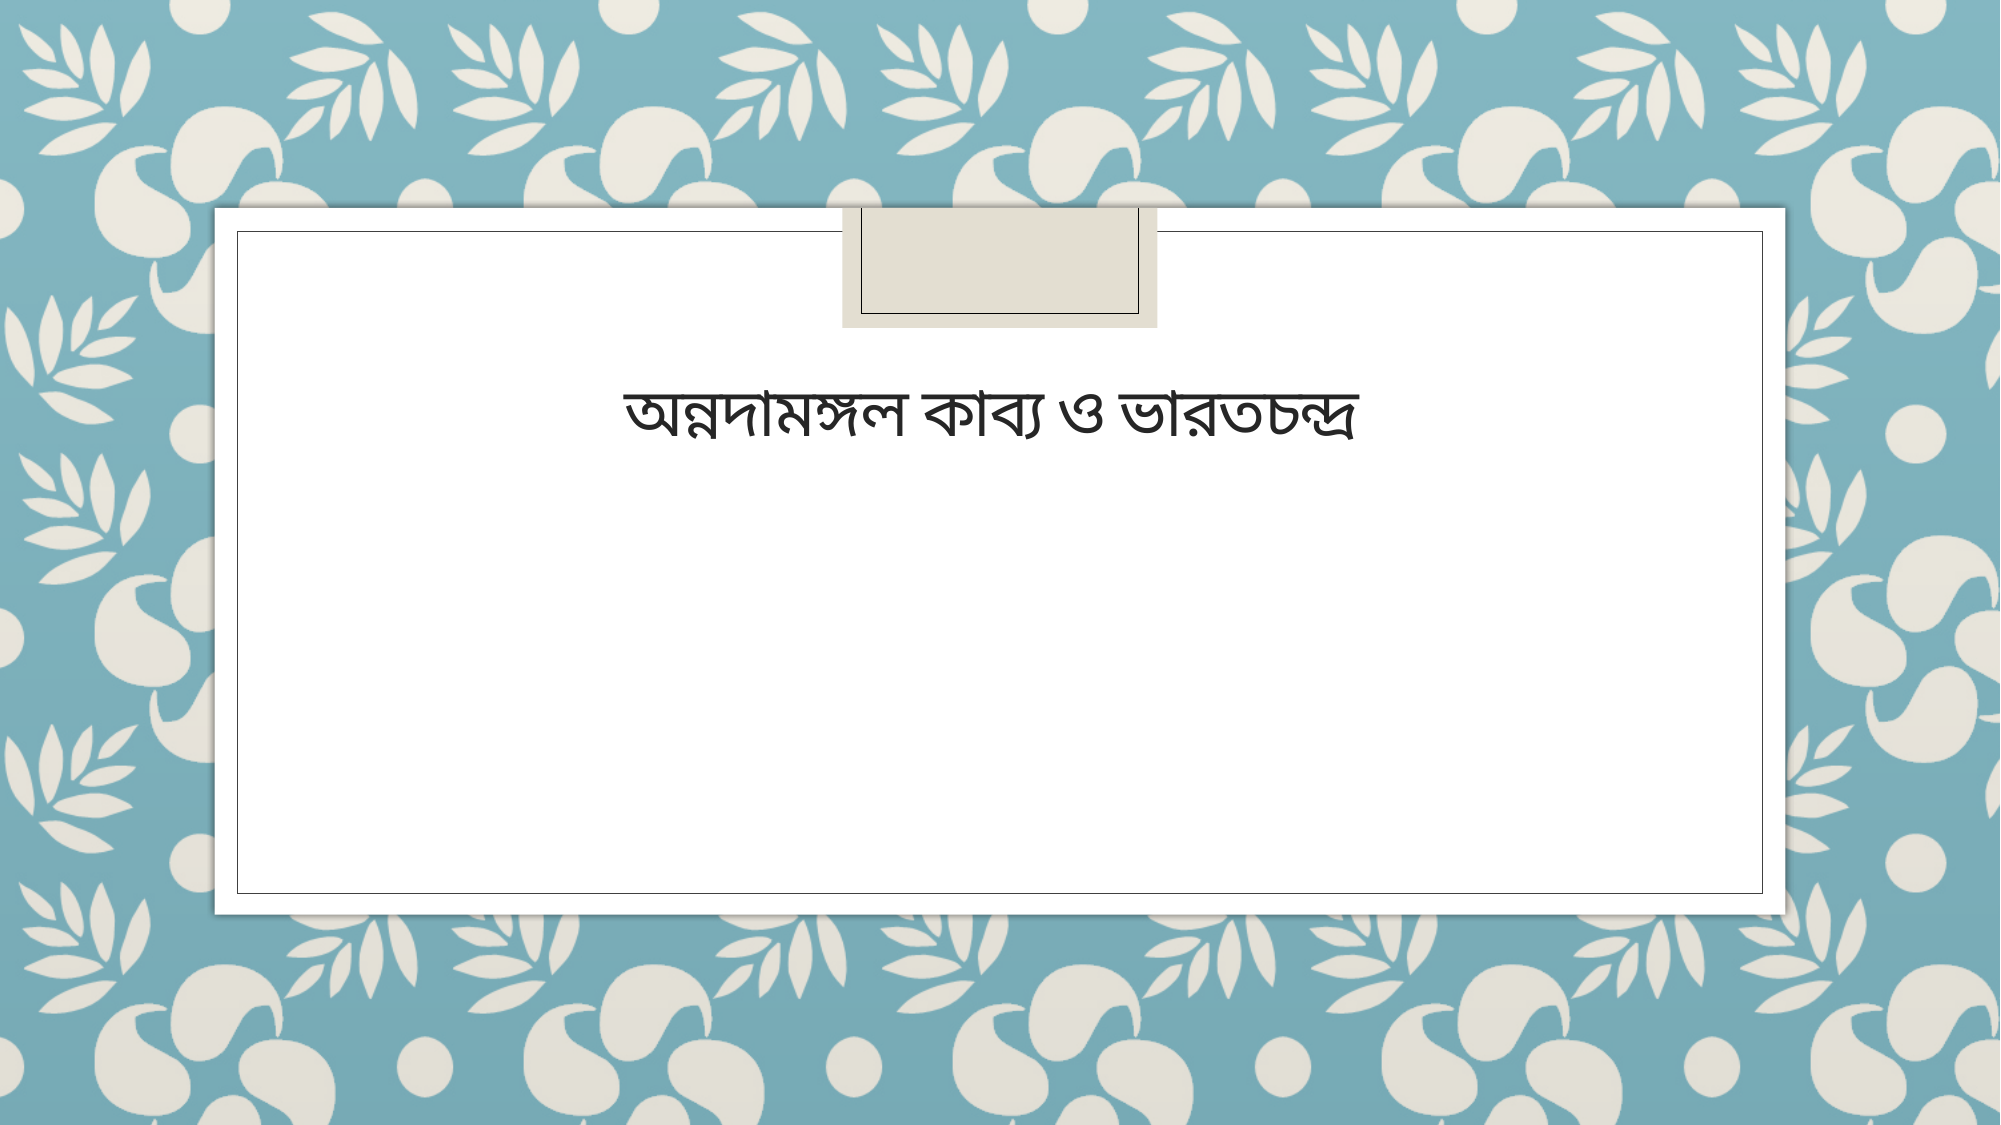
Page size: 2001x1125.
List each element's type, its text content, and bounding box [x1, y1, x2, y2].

title অন্নদামঙ্গল কাব্য ও ভারতচন্দ্র [256, 343, 1744, 769]
